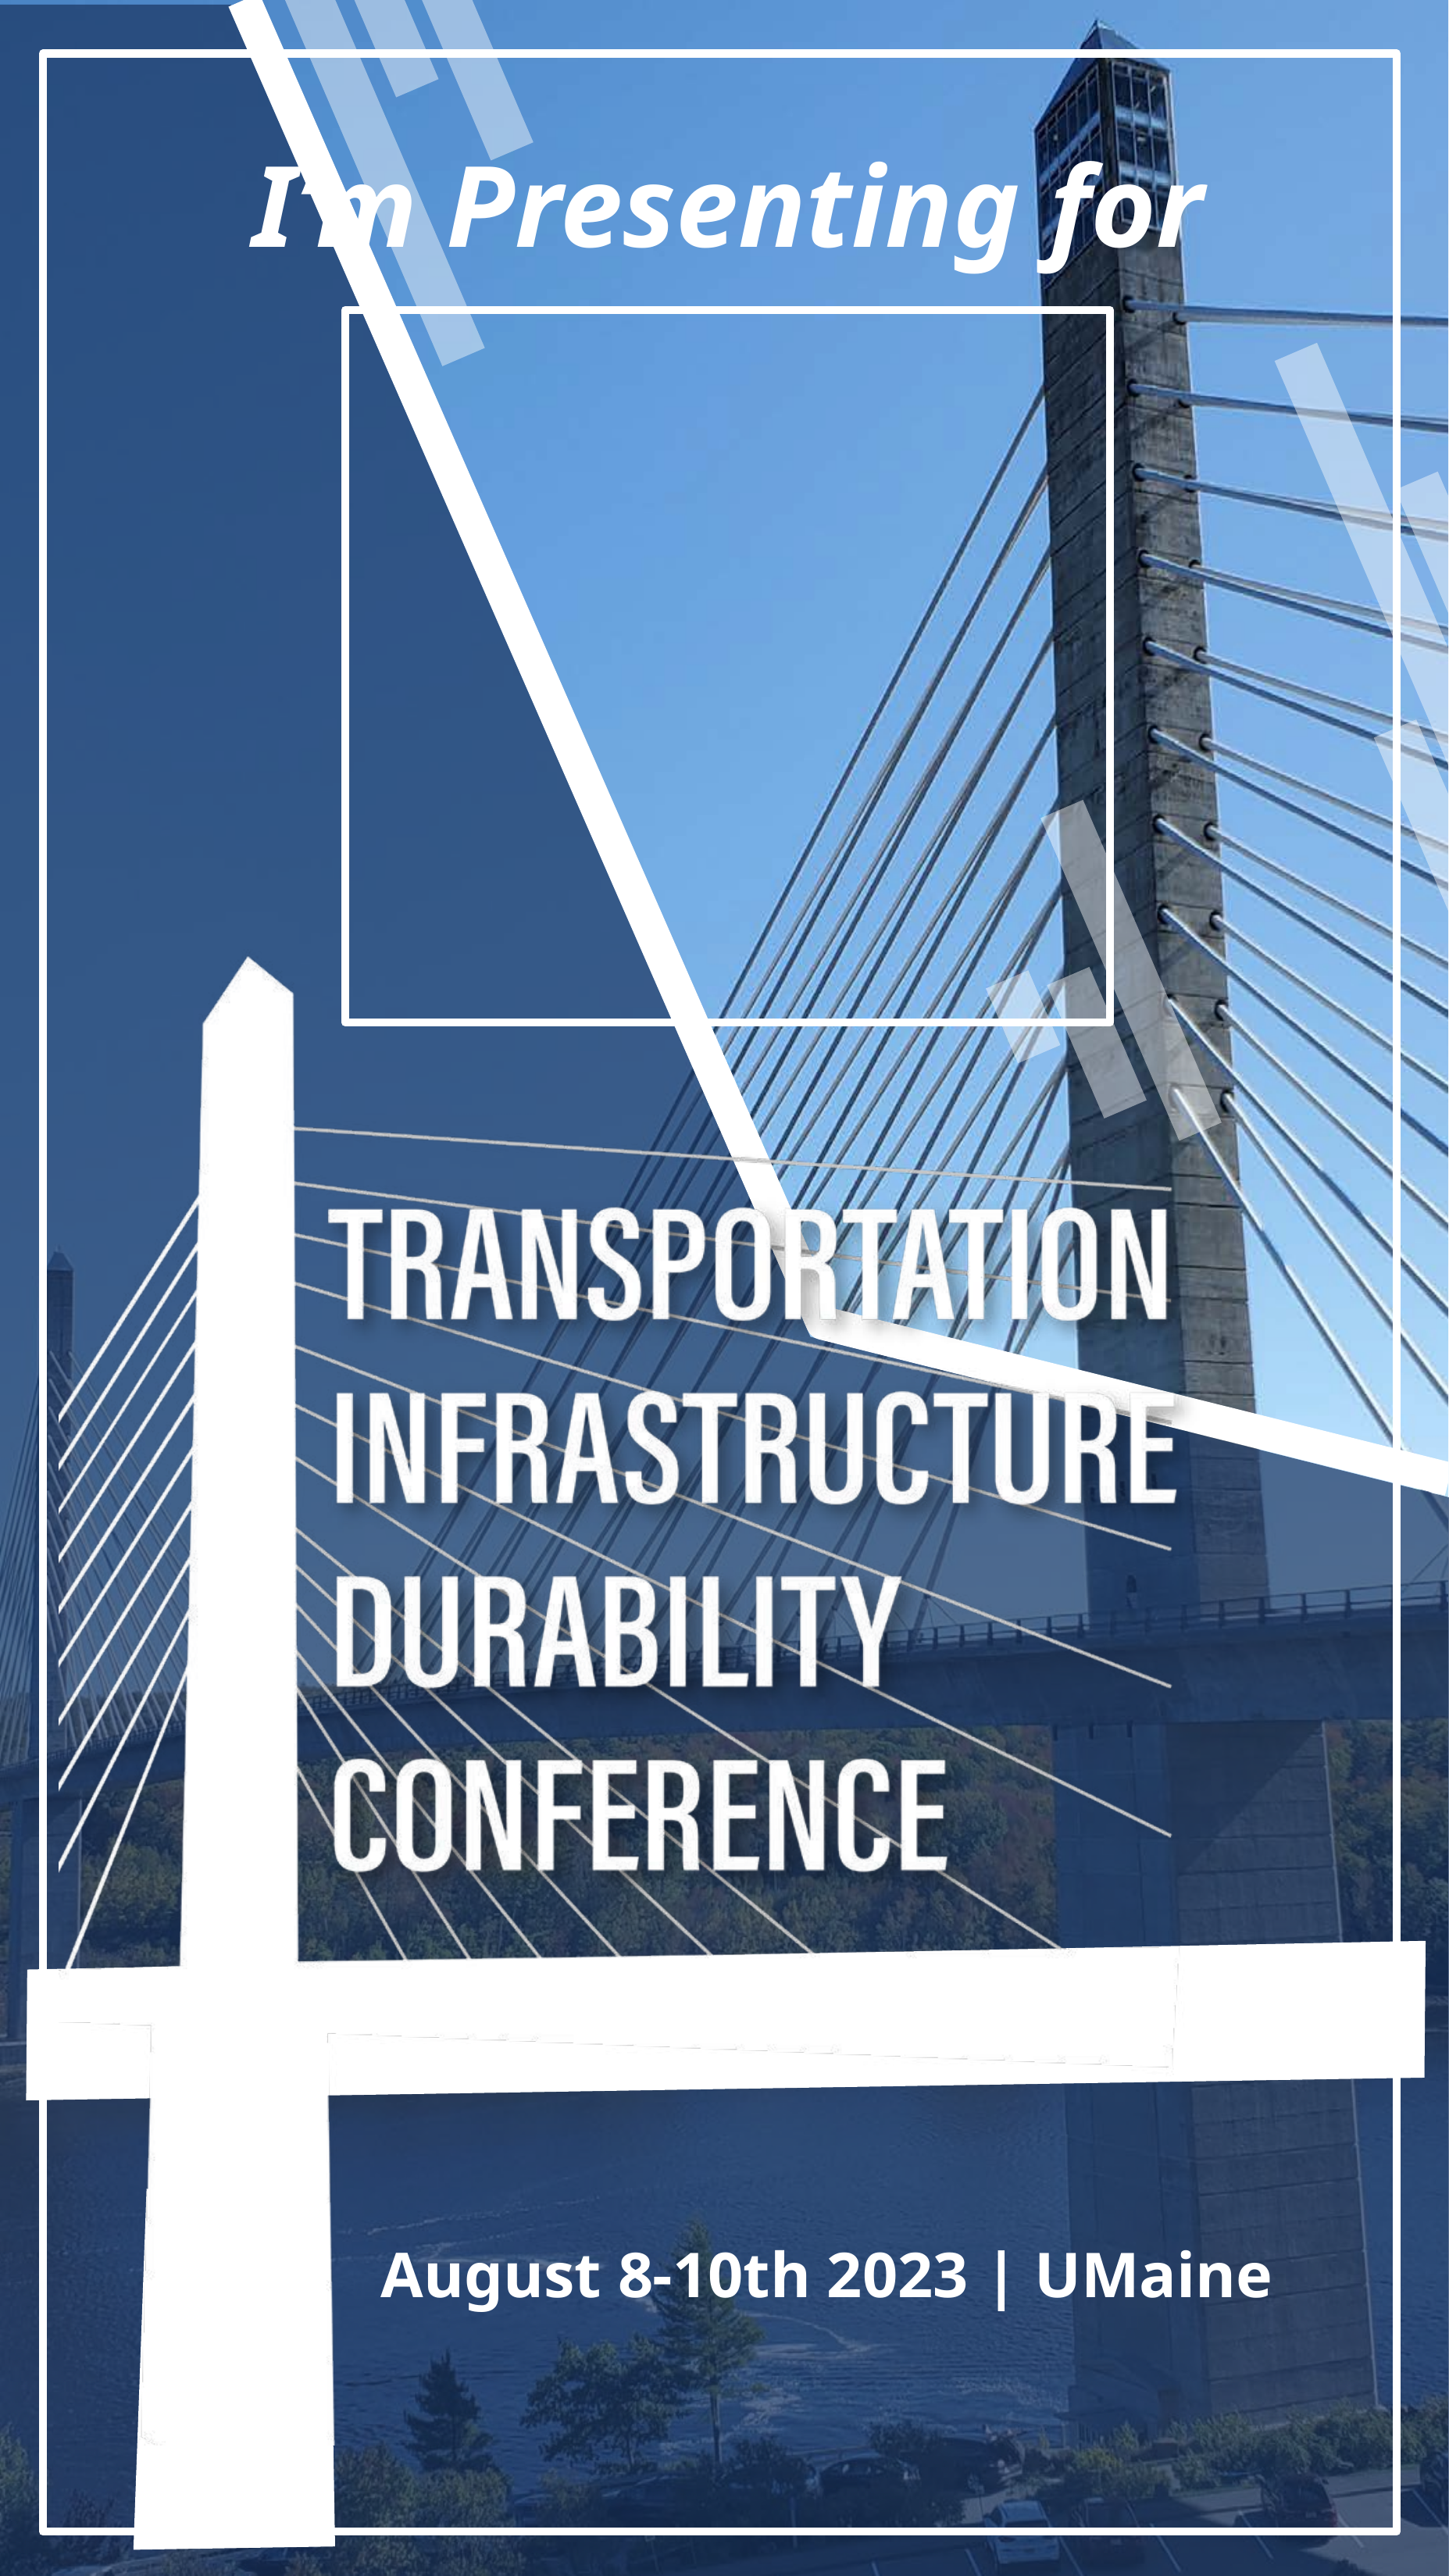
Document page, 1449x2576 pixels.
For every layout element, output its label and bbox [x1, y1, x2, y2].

text_box [38, 0, 1449, 2550]
picture [0, 0, 38, 4]
